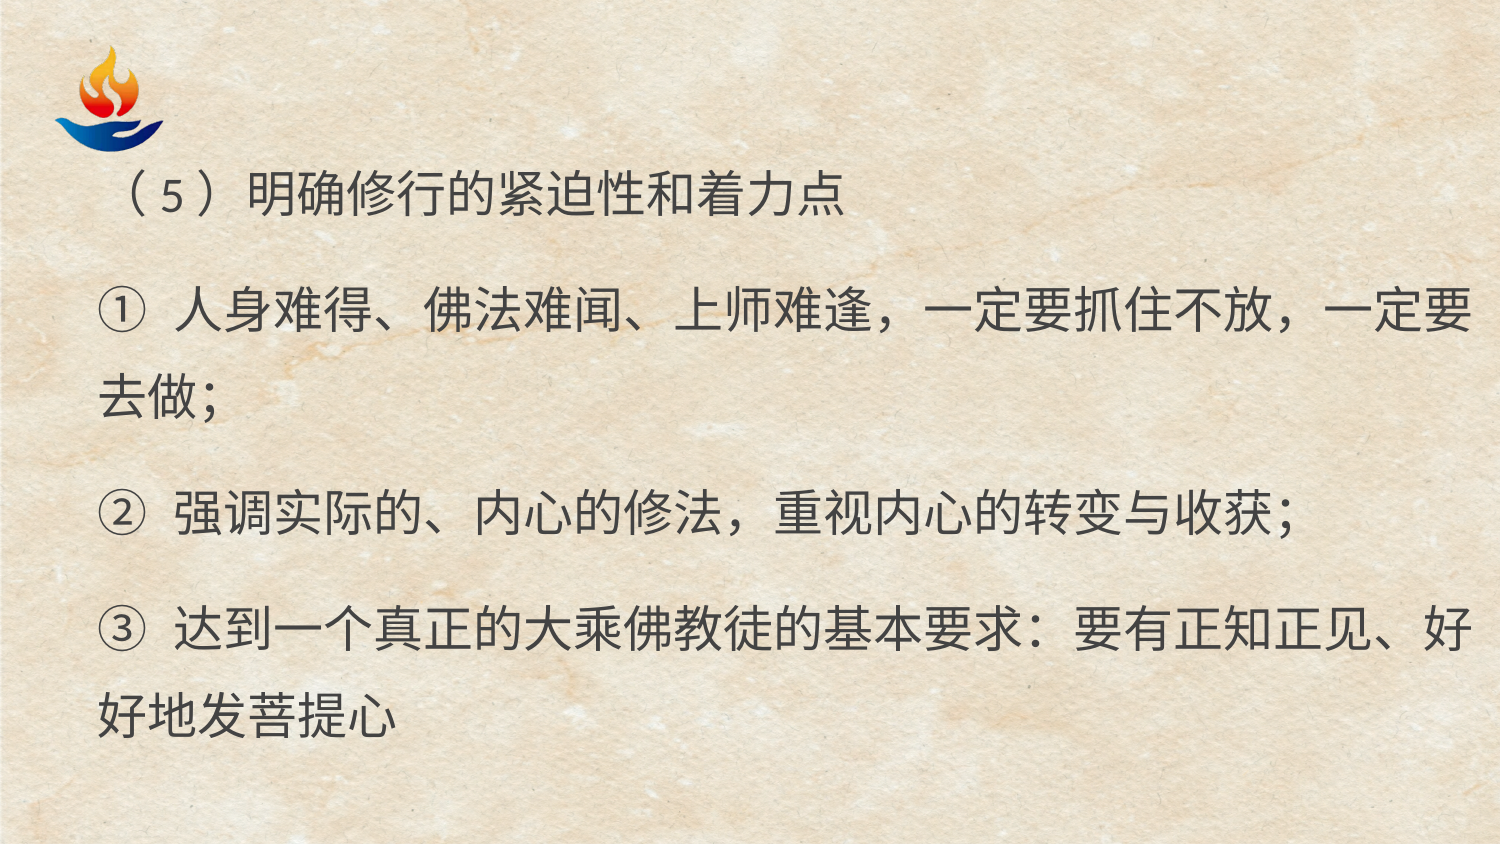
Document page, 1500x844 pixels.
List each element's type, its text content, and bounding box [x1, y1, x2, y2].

picture [0, 0, 1500, 844]
text_box （5）明确修行的紧迫性和着力点 ① 人身难得、佛法难闻、上师难逢，一定要抓住不放，一定要去做； ② 强调实际的、内心的修法，重视内心的转变与收获； ③ 达到一个真正的大乘佛教徒的基本要求：要有正知正见、好好地发菩提心 [82, 120, 1500, 724]
